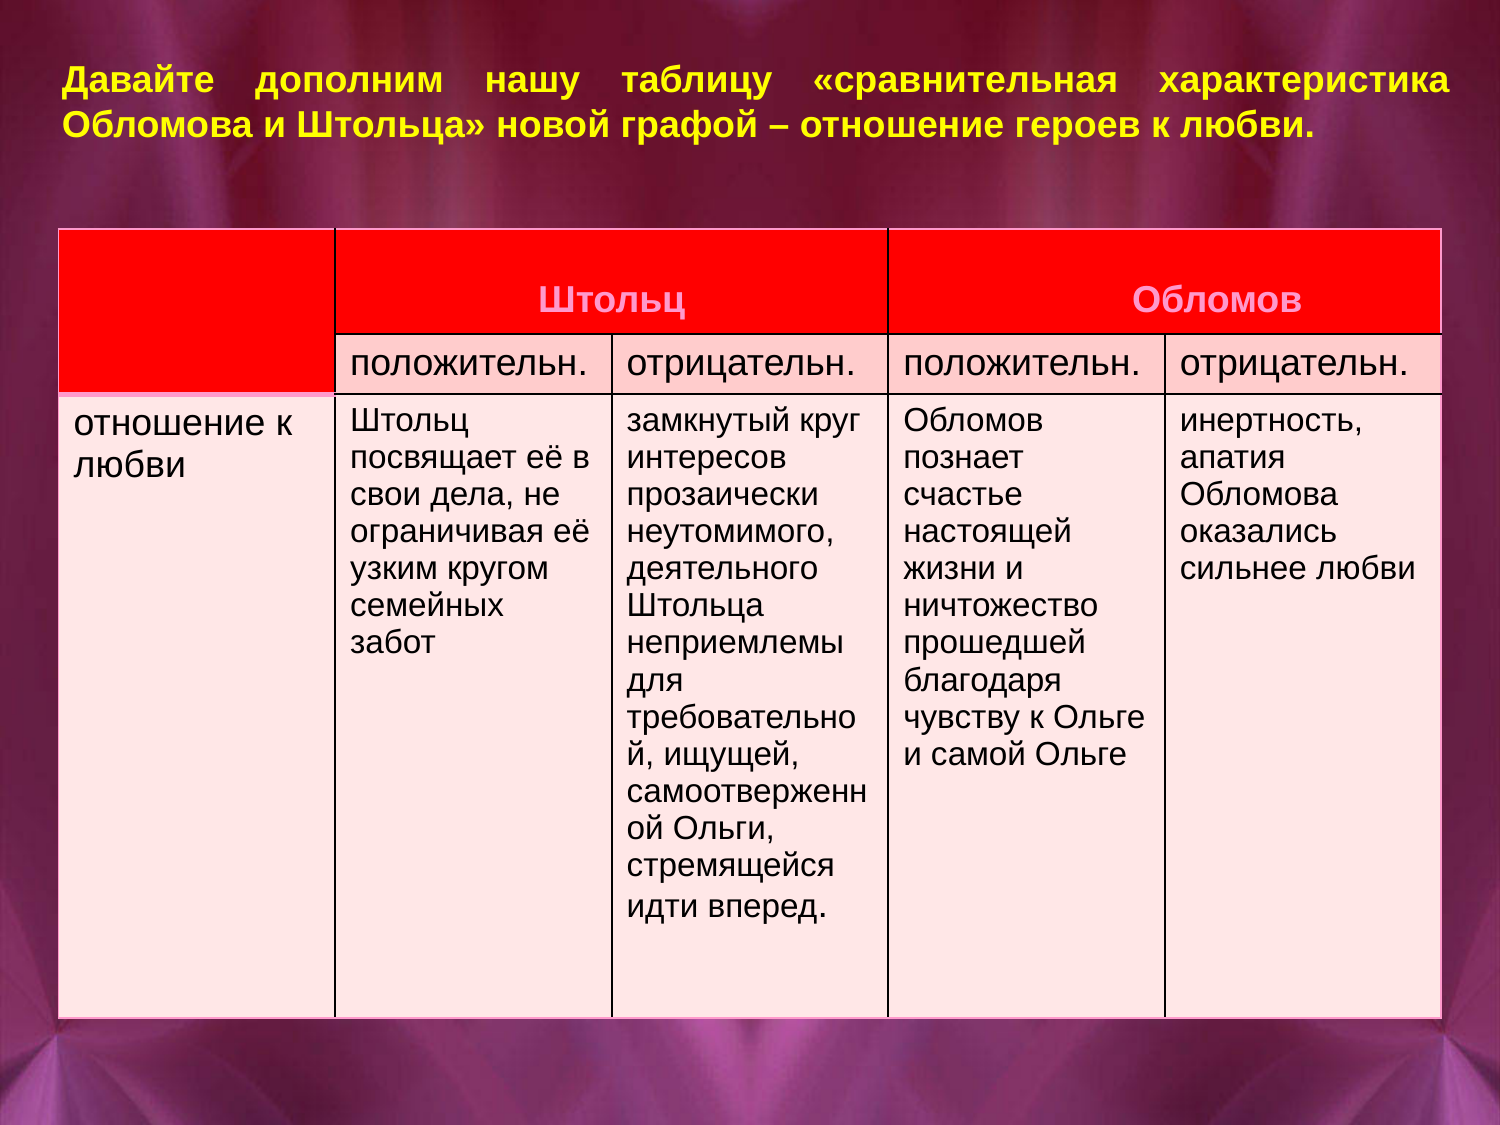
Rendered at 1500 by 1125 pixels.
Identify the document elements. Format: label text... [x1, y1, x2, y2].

table_cell отрицательн. [1166, 335, 1440, 393]
table_cell Обломов познает счастье настоящей жизни и ничтожество прошедшей благодаря чувству к Ольге и самой Ольге [889, 395, 1164, 1017]
picture [0, 0, 1500, 1125]
table_cell отношение к любви [59, 397, 334, 1017]
text_box Давайте дополним нашу таблицу «сравнительная характеристика Обломова и Штольца» новой графой – отношение героев к любви. [46, 47, 1465, 153]
table_cell отрицательн. [613, 335, 887, 393]
table_cell положительн. [889, 335, 1164, 393]
table_cell Штольц посвящает её в свои дела, не ограничивая её узким кругом семейных забот [336, 395, 611, 1017]
table_header [59, 230, 334, 392]
table_header Обломов [889, 230, 1440, 333]
table_cell инертность, апатия Обломова оказались сильнее любви [1166, 395, 1440, 1017]
table_header Штольц [336, 230, 887, 333]
table_cell положительн. [336, 335, 611, 393]
table_cell замкнутый круг интересов прозаически неутомимого, деятельного Штольца неприемлемы для требовательной, ищущей, самоотверженной Ольги, стремящейся идти вперед. [613, 395, 887, 1017]
